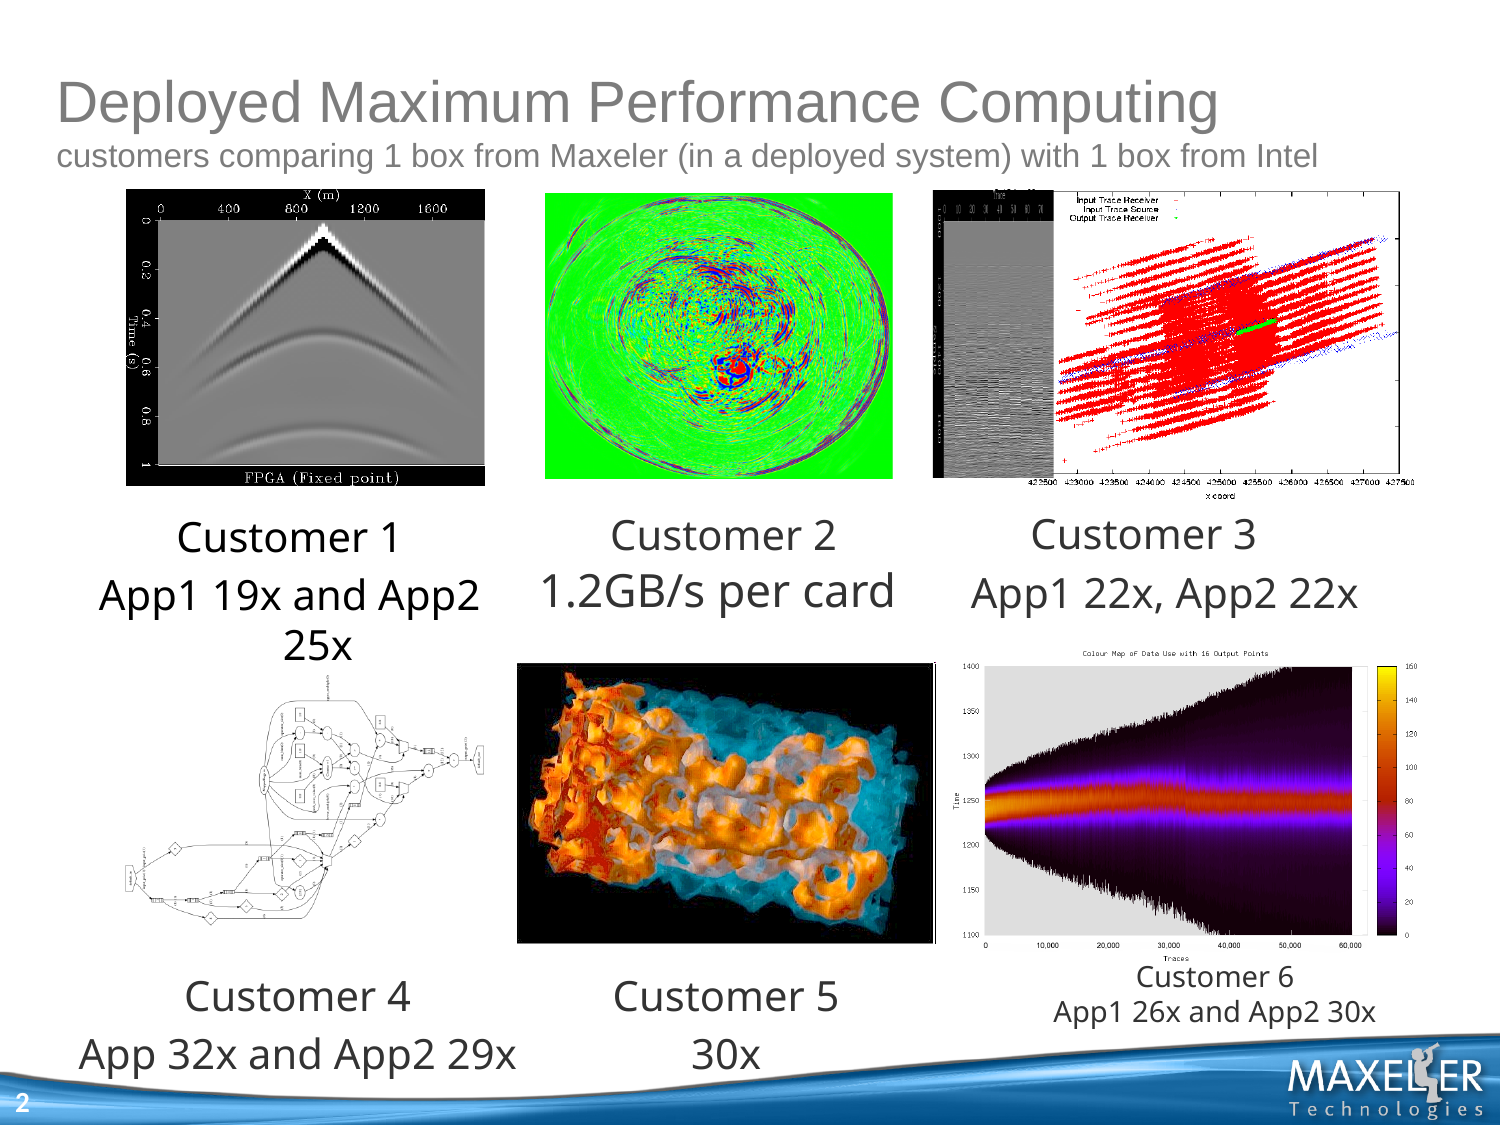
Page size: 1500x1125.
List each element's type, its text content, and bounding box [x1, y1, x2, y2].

picture [517, 662, 937, 945]
picture [123, 674, 487, 927]
picture [948, 648, 1420, 964]
text_box Customer 4 App 32x and App2 29x [20, 961, 575, 1072]
text_box Customer 6 App1 26x and App2 30x [981, 958, 1449, 1036]
picture [932, 181, 1414, 500]
picture [0, 1023, 1500, 1125]
text_box Customer 3 App1 22x, App2 22x [898, 499, 1389, 625]
picture [126, 189, 485, 486]
title Deployed Maximum Performance Computing customers comparing 1 box from Maxeler (in a deployed system) with 1 box from Intel [41, 56, 1390, 220]
text_box Customer 2 1.2GB/s per card [521, 500, 926, 626]
picture [544, 193, 893, 479]
text_box Customer 5 30x [588, 960, 865, 1038]
list Customer 1 App1 19x and App2 25x [53, 502, 521, 580]
slide_number 2 [0, 1075, 350, 1125]
